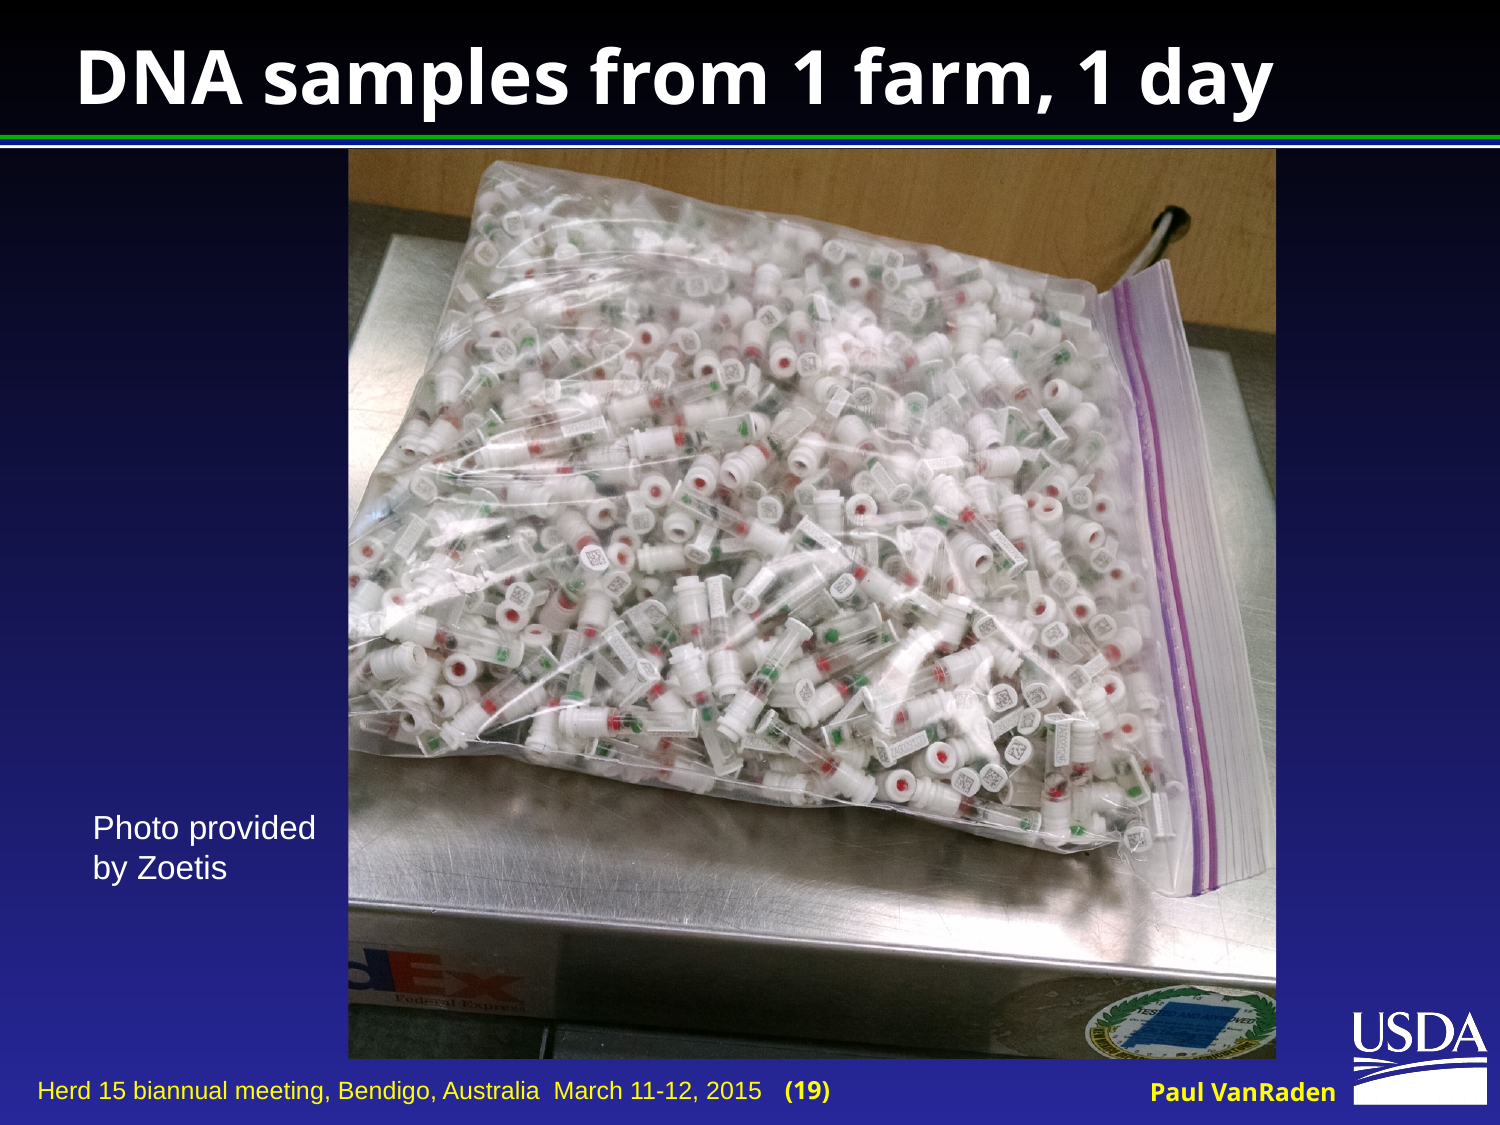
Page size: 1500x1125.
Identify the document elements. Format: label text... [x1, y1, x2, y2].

picture [348, 148, 1277, 1059]
text_box Photo provided by Zoetis [78, 798, 332, 894]
picture [1352, 1011, 1489, 1105]
title DNA samples from 1 farm, 1 day [74, 29, 1425, 121]
